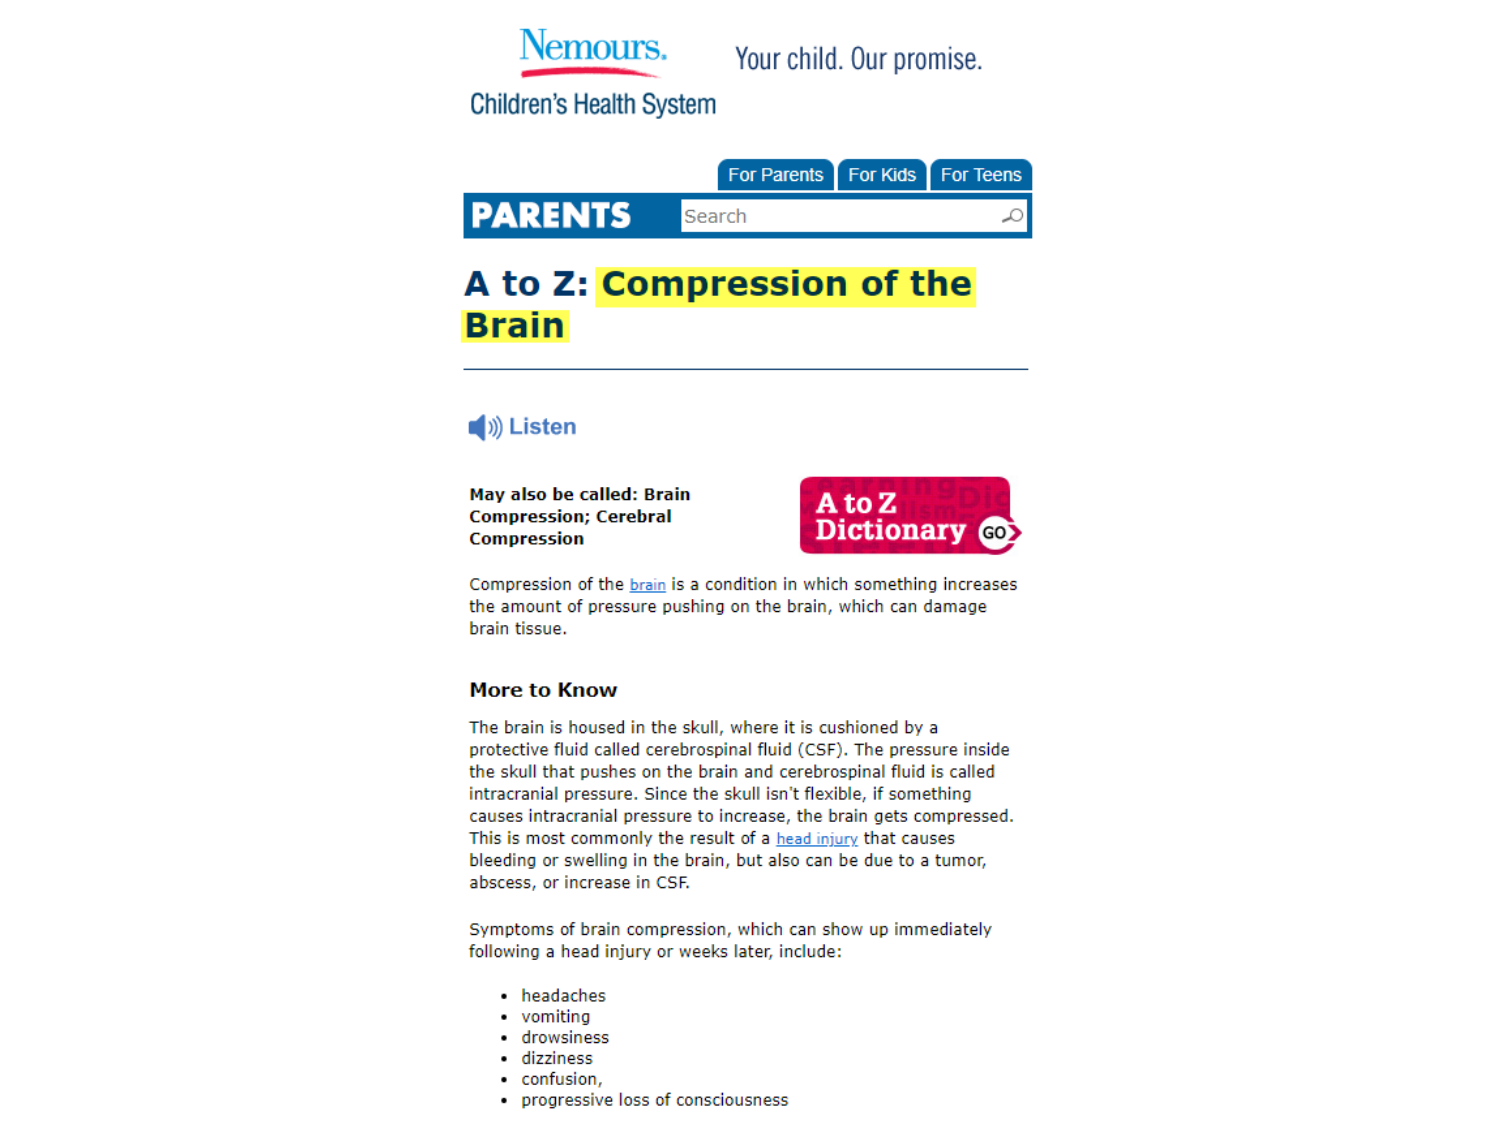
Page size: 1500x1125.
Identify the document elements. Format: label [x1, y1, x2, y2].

picture [405, 0, 1095, 1125]
